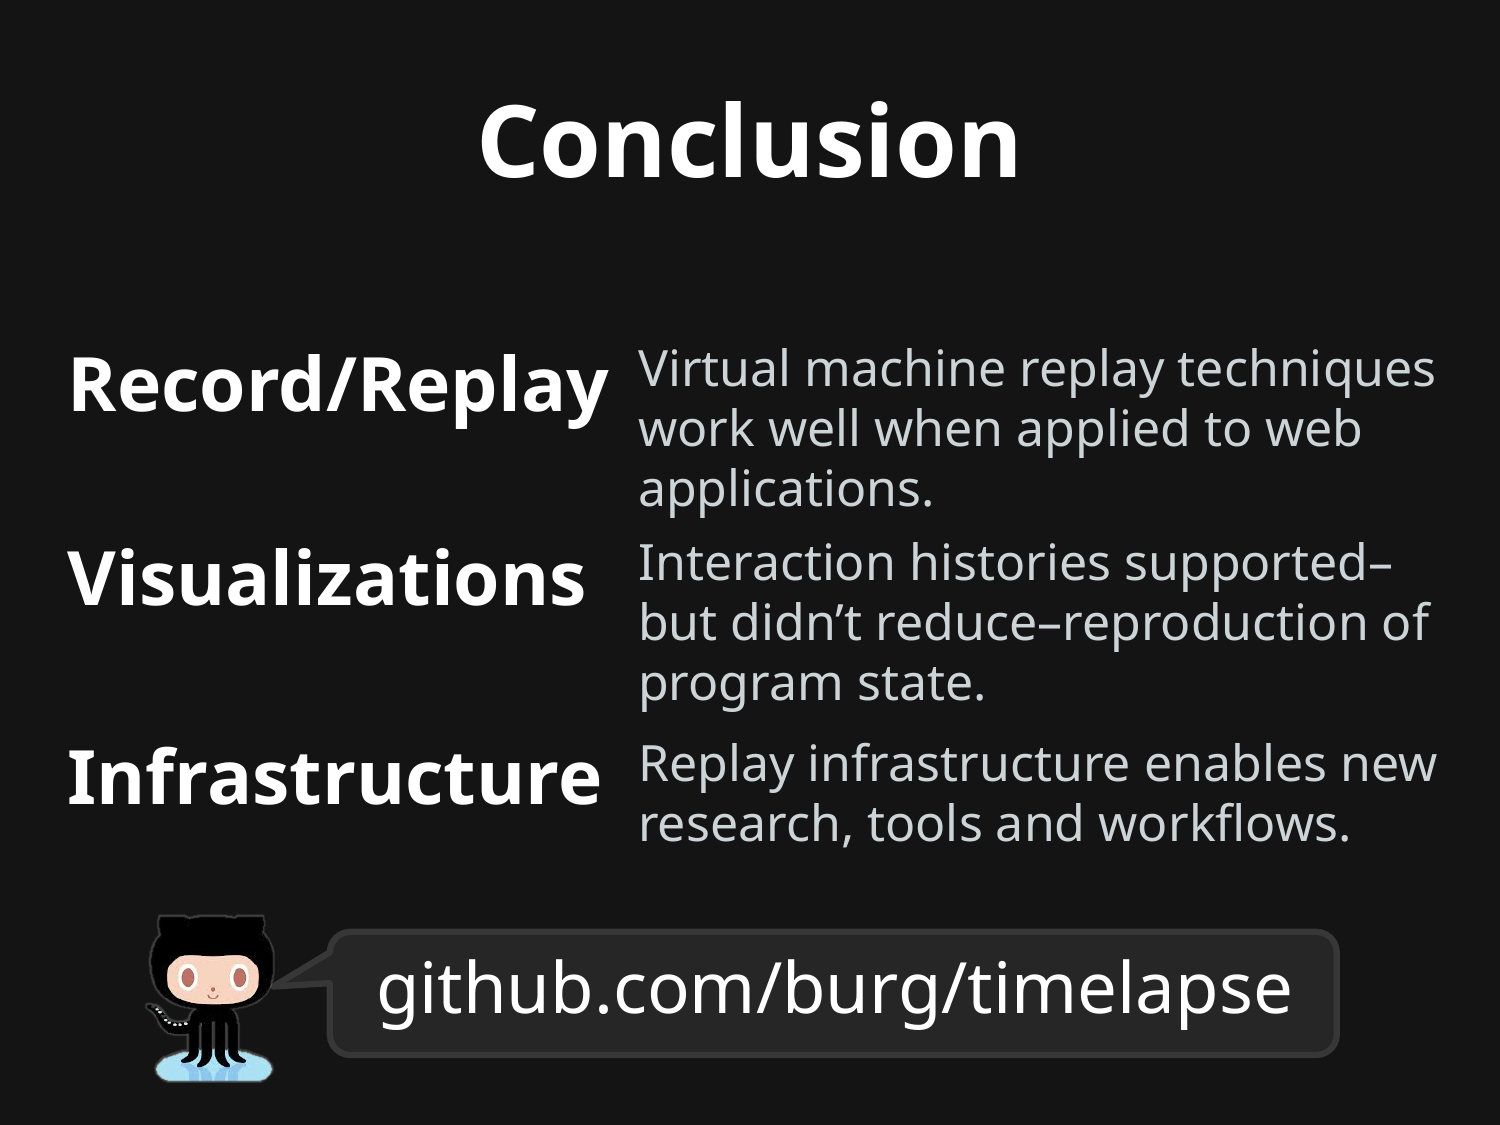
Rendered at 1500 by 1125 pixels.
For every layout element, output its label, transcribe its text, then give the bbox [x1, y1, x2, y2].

text_box Replay infrastructure enables new research, tools and workflows. [623, 724, 1475, 859]
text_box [342, 931, 1337, 1056]
text_box Record/Replay [52, 329, 623, 479]
list Visualizations [52, 522, 623, 645]
picture [110, 896, 316, 1102]
text_box Interaction histories supported–but didn’t reduce–reproduction of program state. [623, 525, 1475, 718]
title Conclusion [112, 19, 1388, 255]
text_box Virtual machine replay techniques work well when applied to web applications. [623, 329, 1475, 525]
text_box Infrastructure [52, 722, 625, 859]
